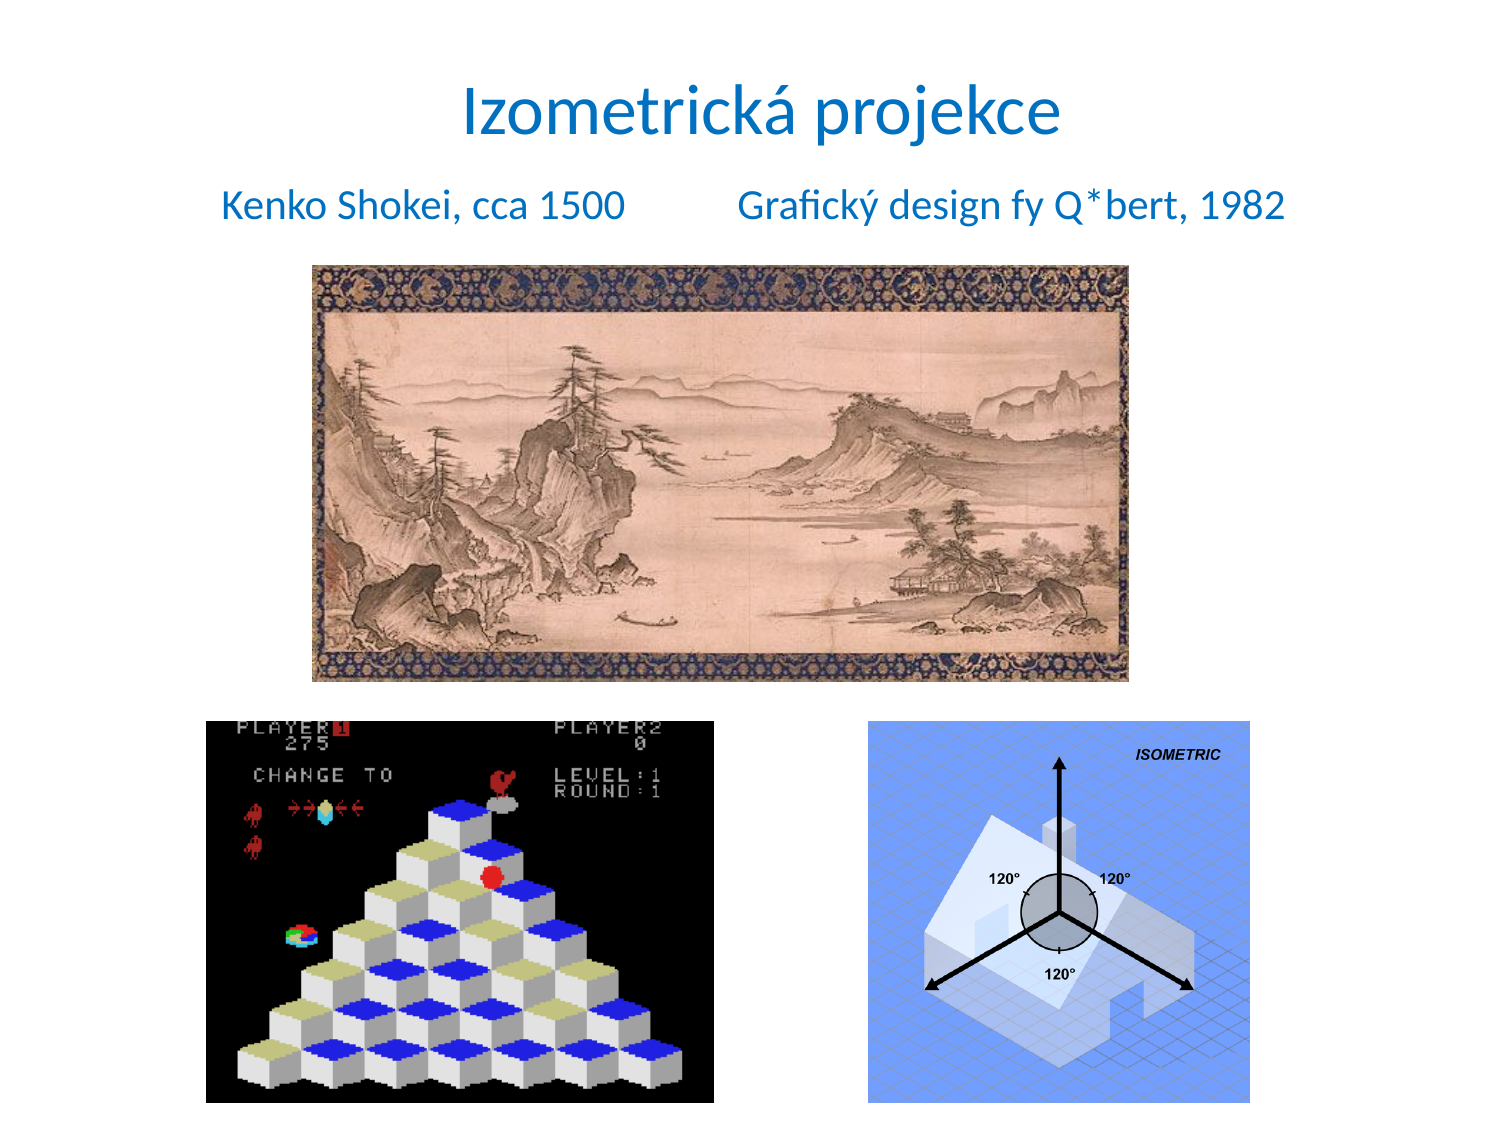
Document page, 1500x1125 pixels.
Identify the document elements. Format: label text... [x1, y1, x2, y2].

picture [868, 721, 1250, 1103]
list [206, 721, 714, 1103]
title Izometrická projekce Kenko Shokei, cca 1500 Grafický design fy Q*bert, 1982 [112, 54, 1412, 243]
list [312, 265, 1129, 682]
